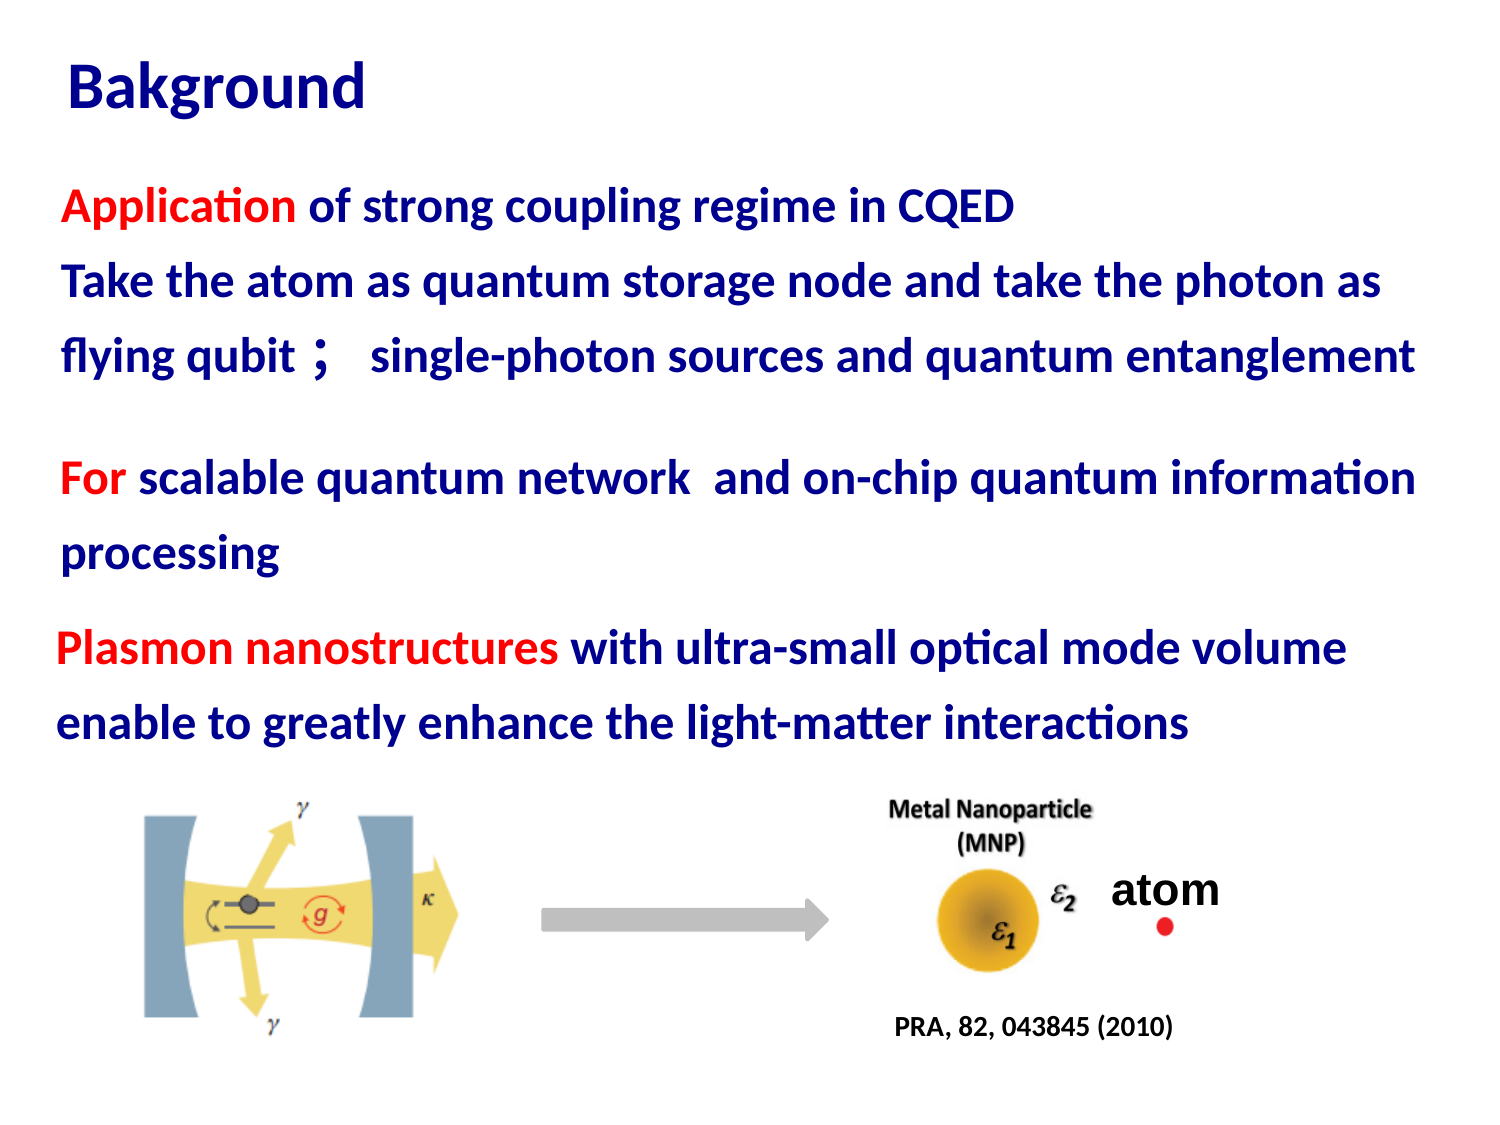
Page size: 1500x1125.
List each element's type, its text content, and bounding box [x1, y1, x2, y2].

text_box Bakground [52, 18, 383, 130]
text_box PRA, 82, 043845 (2010) [879, 999, 1461, 1050]
text_box Plasmon nanostructures with ultra-small optical mode volume enable to greatly enhance the light-matter interactions [41, 591, 1404, 757]
text_box [541, 898, 824, 942]
text_box For scalable quantum network and on-chip quantum information processing [45, 421, 1500, 587]
text_box Application of strong coupling regime in CQED Take the atom as quantum storage node and take the photon as flying qubit；single-photon sources and quantum entanglement [46, 149, 1471, 390]
picture [127, 793, 488, 1062]
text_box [829, 781, 1289, 985]
